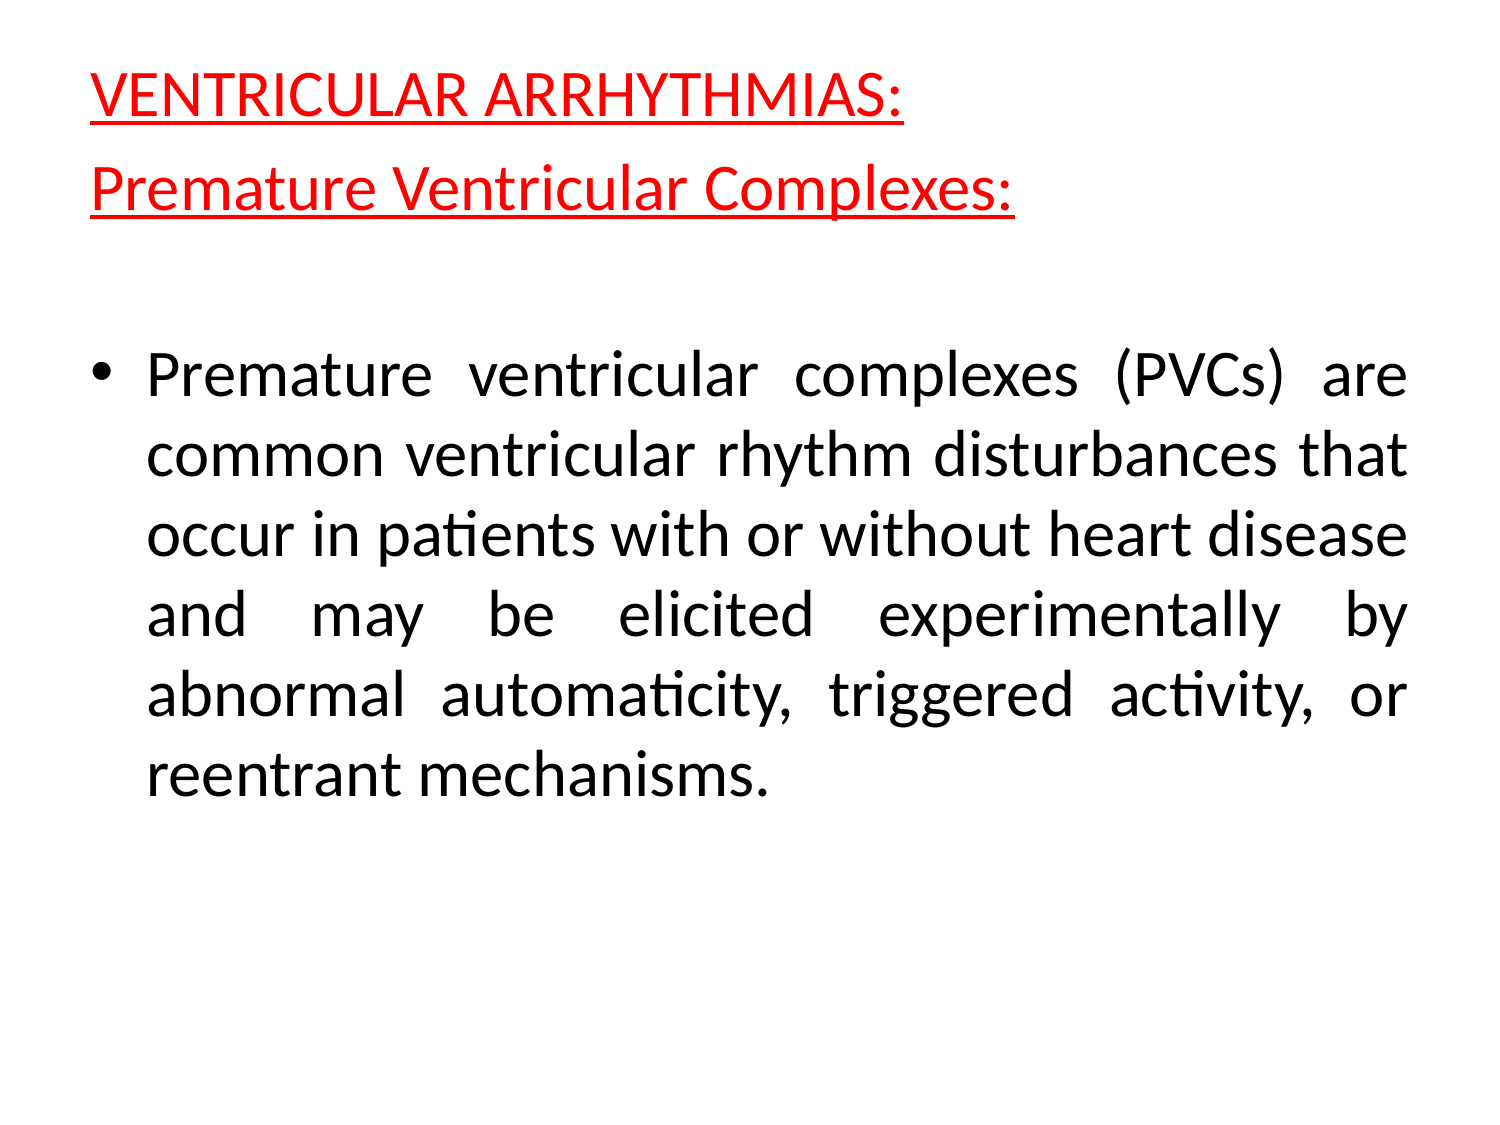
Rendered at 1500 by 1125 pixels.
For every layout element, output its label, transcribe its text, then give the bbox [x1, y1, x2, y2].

list VENTRICULAR ARRHYTHMIAS: Premature Ventricular Complexes: Premature ventricular complexes (PVCs) are common ventricular rhythm disturbances that occur in patients with or without heart disease and may be elicited experimentally by abnormal automaticity, triggered activity, or reentrant mechanisms. [75, 42, 1425, 1083]
